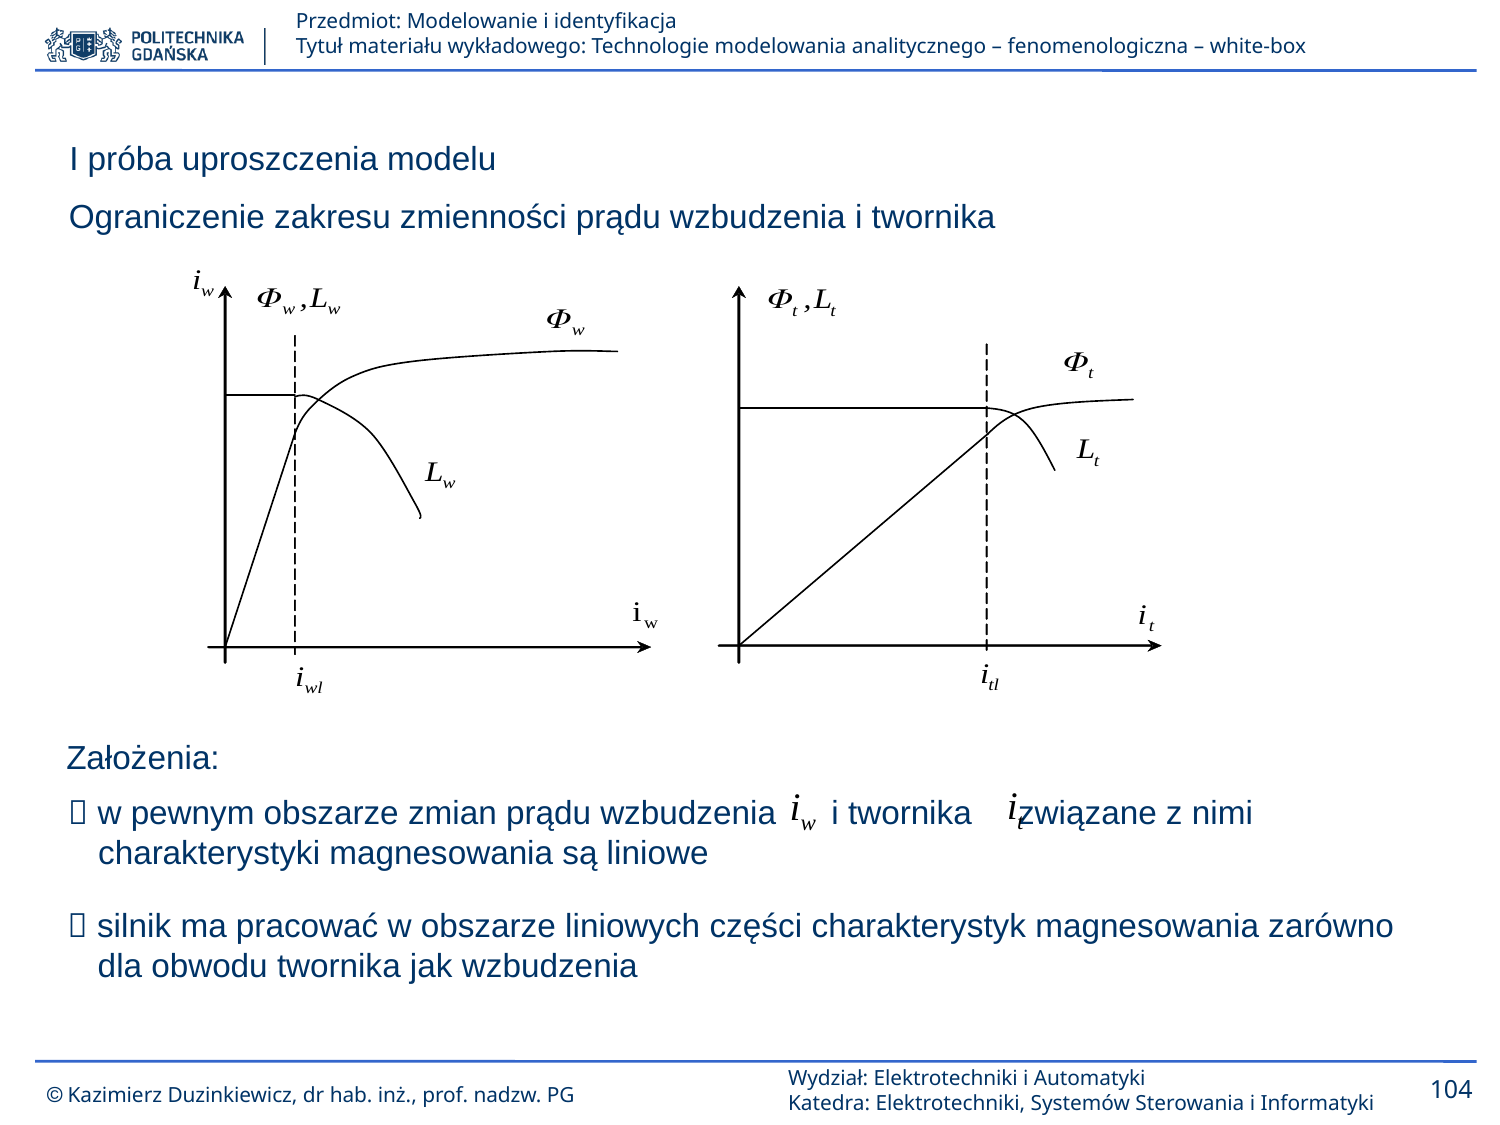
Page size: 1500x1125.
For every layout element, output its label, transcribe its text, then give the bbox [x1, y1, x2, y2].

text_box I próba uproszczenia modelu [54, 130, 1357, 185]
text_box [53, 187, 1357, 707]
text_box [51, 728, 1447, 993]
